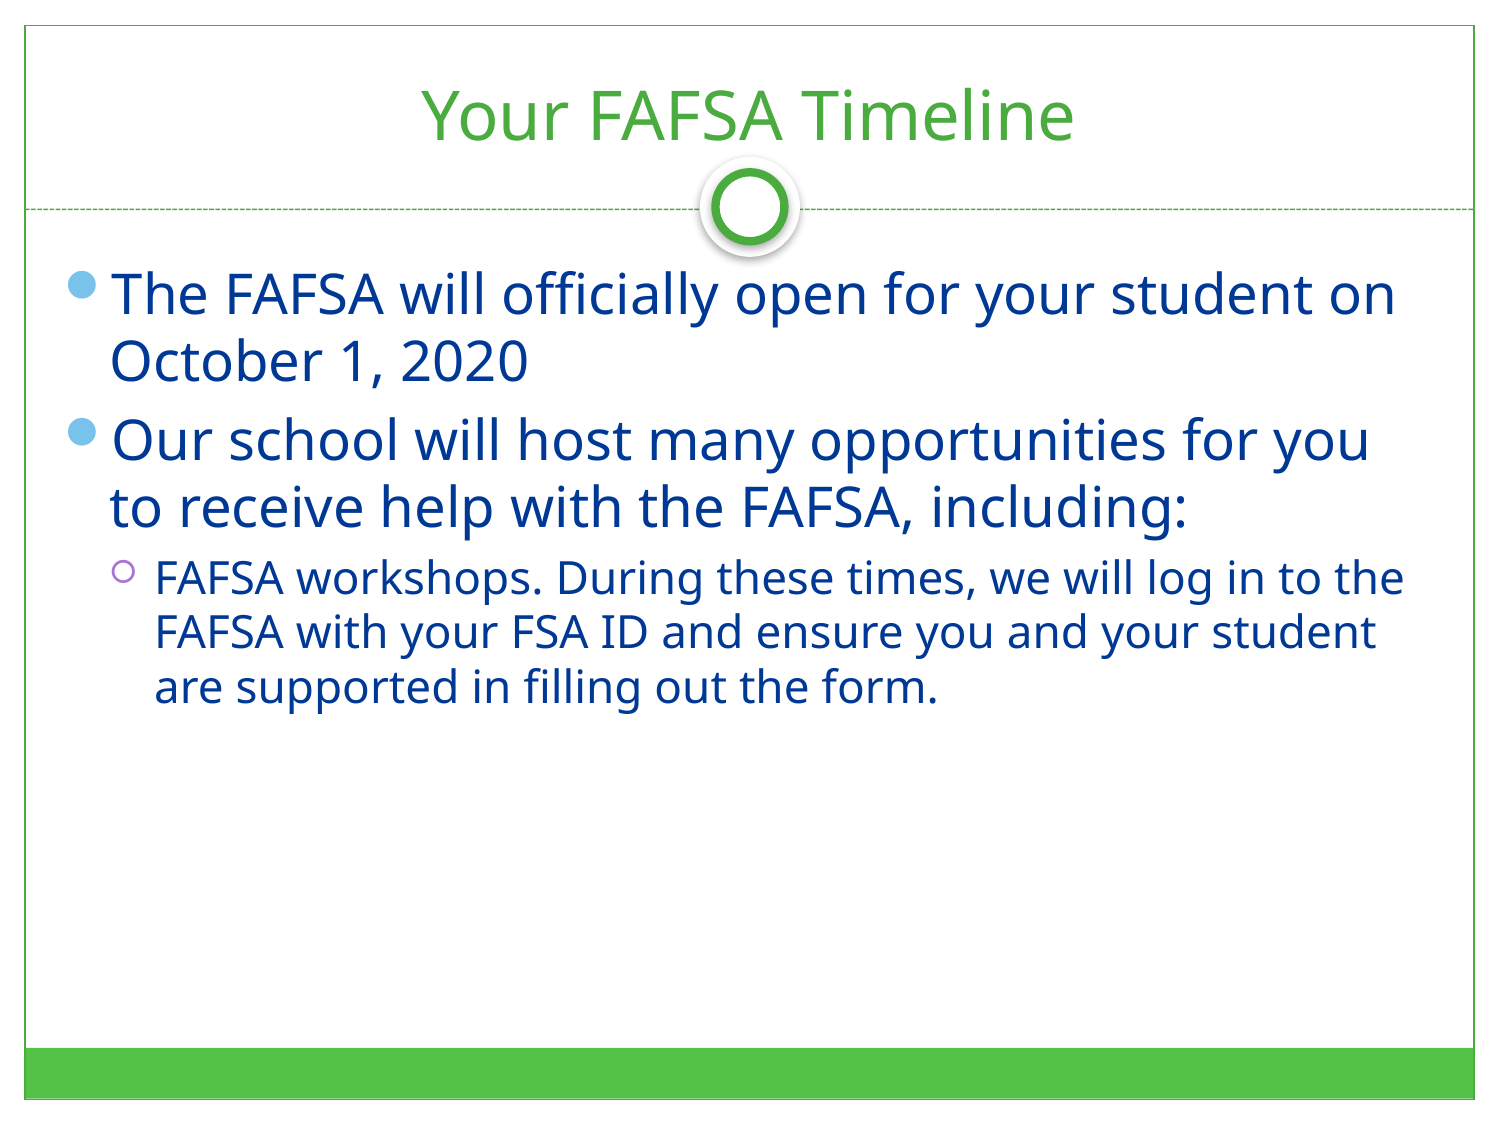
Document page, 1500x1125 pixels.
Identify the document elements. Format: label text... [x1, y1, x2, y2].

list The FAFSA will officially open for your student on October 1, 2020 Our school will host many opportunities for you to receive help with the FAFSA, including: FAFSA workshops. During these times, we will log in to the FAFSA with your FSA ID and ensure you and your student are supported in filling out the form. [49, 250, 1445, 1001]
title Your FAFSA Timeline [49, 37, 1450, 162]
